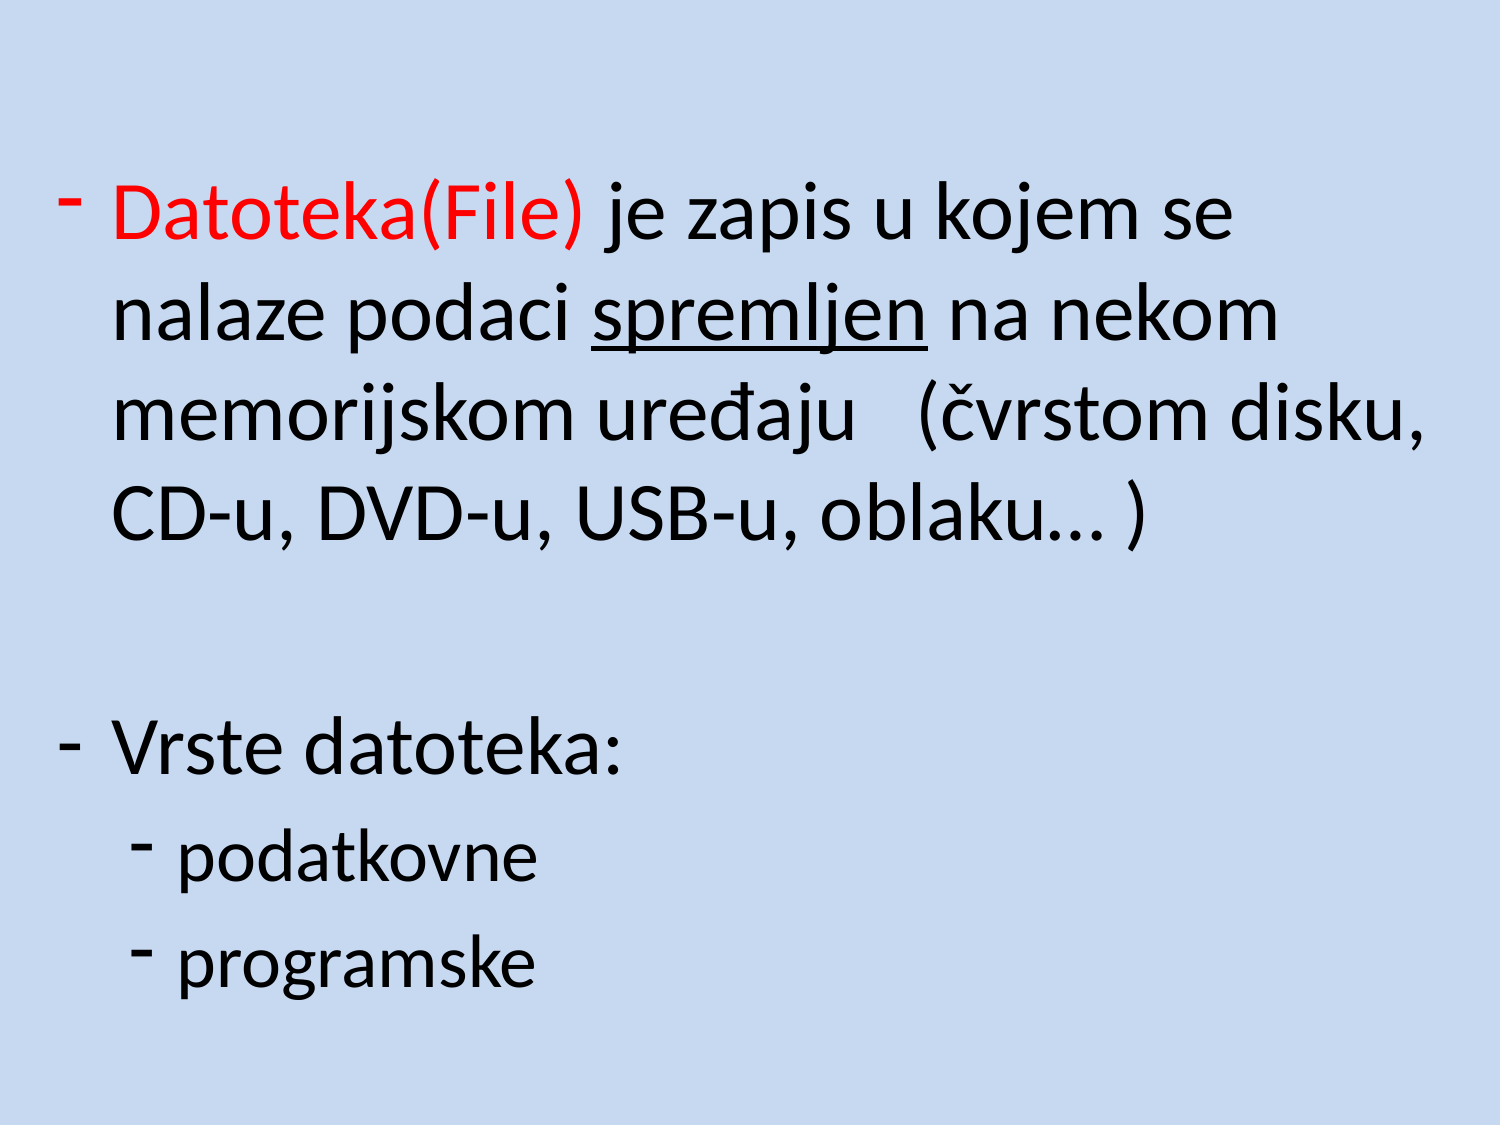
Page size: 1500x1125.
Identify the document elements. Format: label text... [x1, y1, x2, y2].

list Datoteka(File) je zapis u kojem se nalaze podaci spremljen na nekom memorijskom uređaju (čvrstom disku, CD-u, DVD-u, USB-u, oblaku… ) Vrste datoteka: podatkovne programske [41, 149, 1447, 1024]
